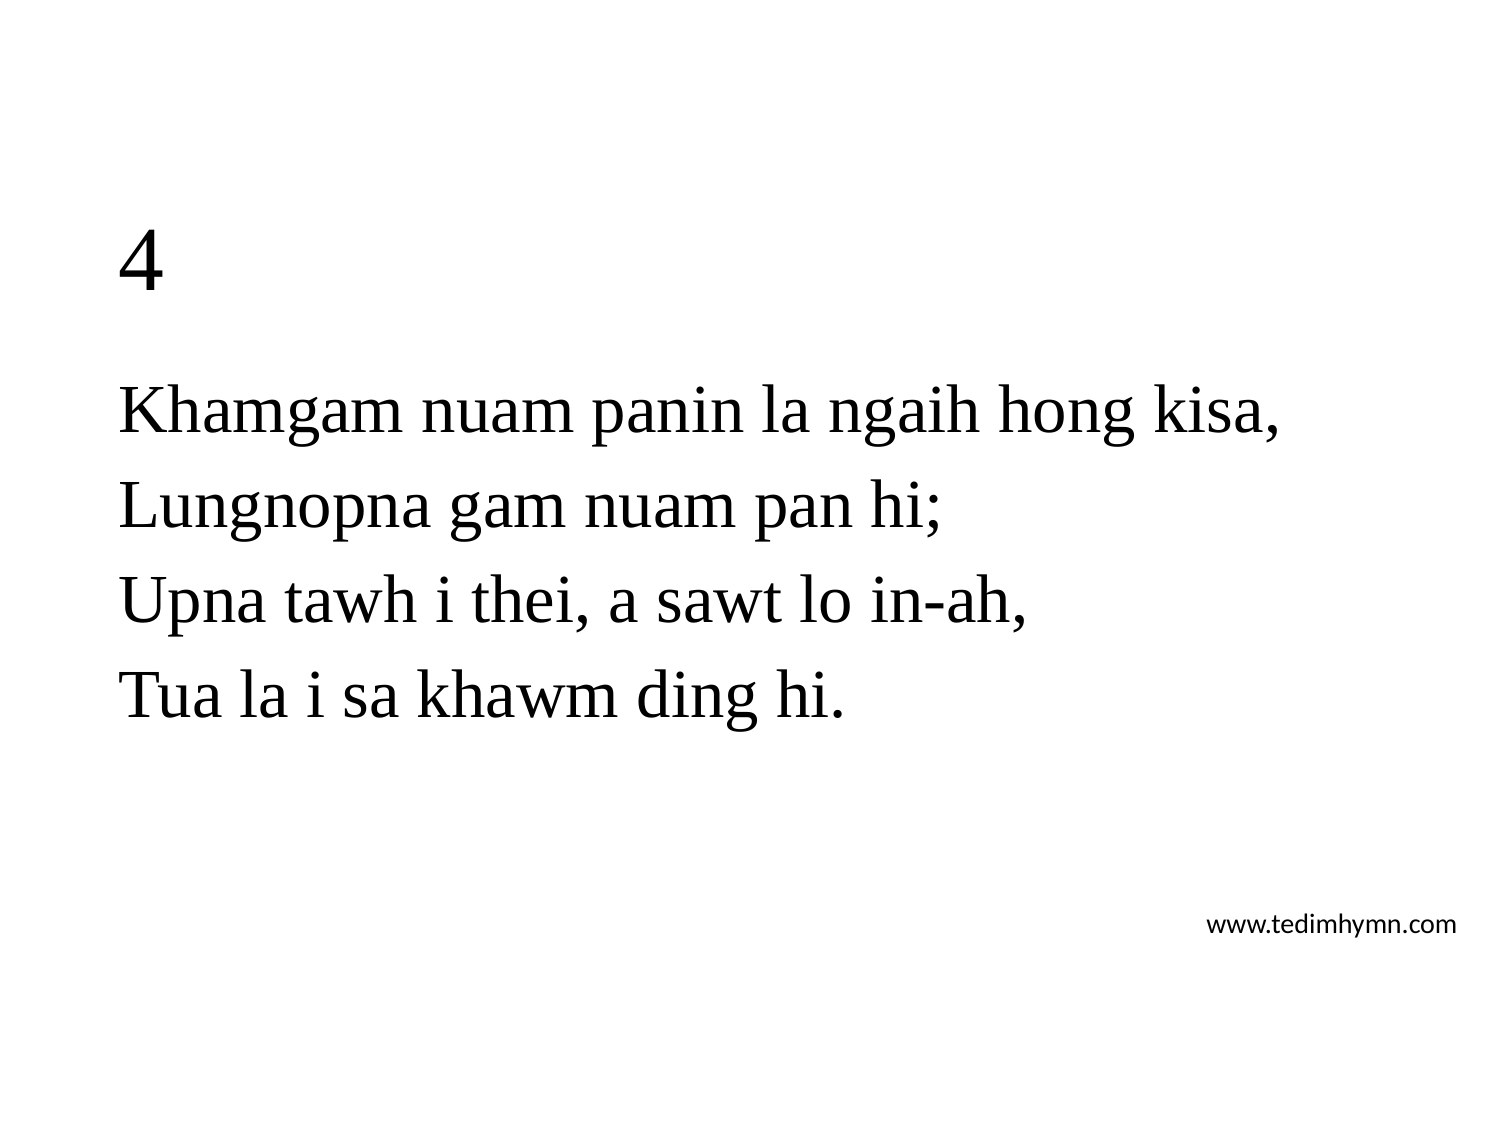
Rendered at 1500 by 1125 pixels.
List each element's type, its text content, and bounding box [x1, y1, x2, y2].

list Khamgam nuam panin la ngaih hong kisa, Lungnopna gam nuam pan hi; Upna tawh i thei, a sawt lo in-ah, Tua la i sa khawm ding hi. [103, 365, 1397, 901]
title 4 [103, 200, 1397, 322]
text_box www.tedimhymn.com [1191, 897, 1500, 947]
